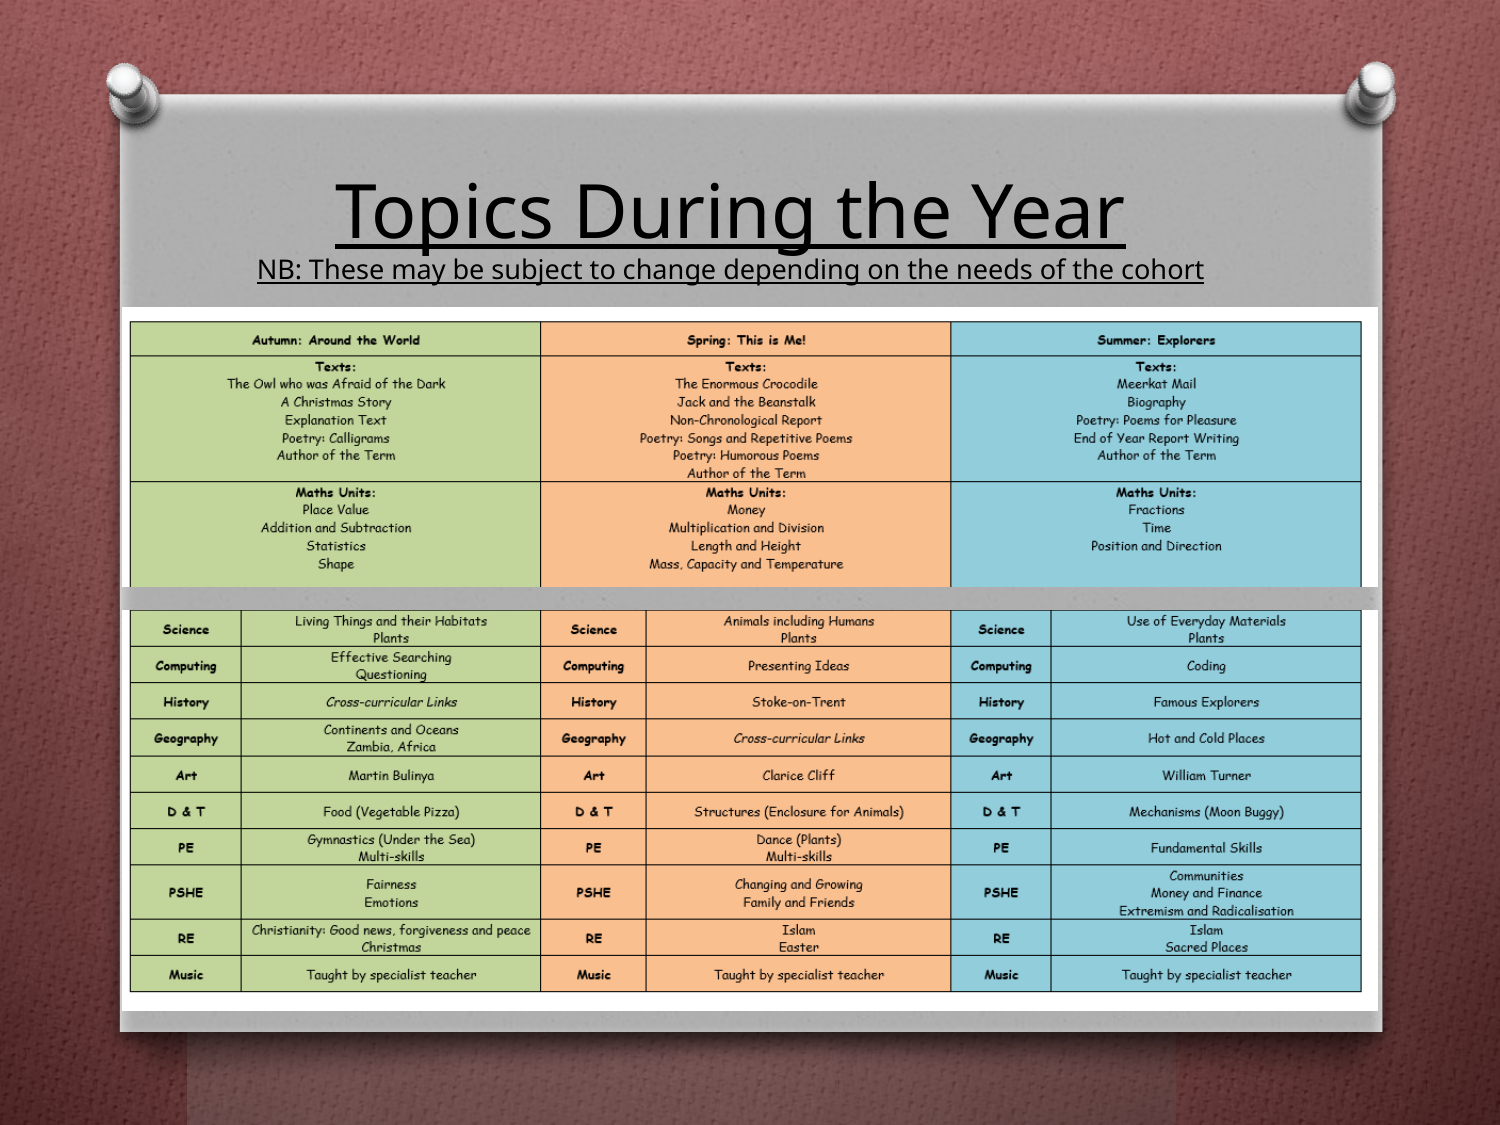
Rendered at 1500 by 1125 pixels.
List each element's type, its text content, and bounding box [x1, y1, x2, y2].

title Topics During the Year NB: These may be subject to change depending on the needs of the cohort [179, 134, 1282, 307]
picture [121, 610, 1379, 1011]
picture [75, 29, 198, 153]
picture [121, 307, 1379, 587]
picture [1317, 35, 1439, 156]
